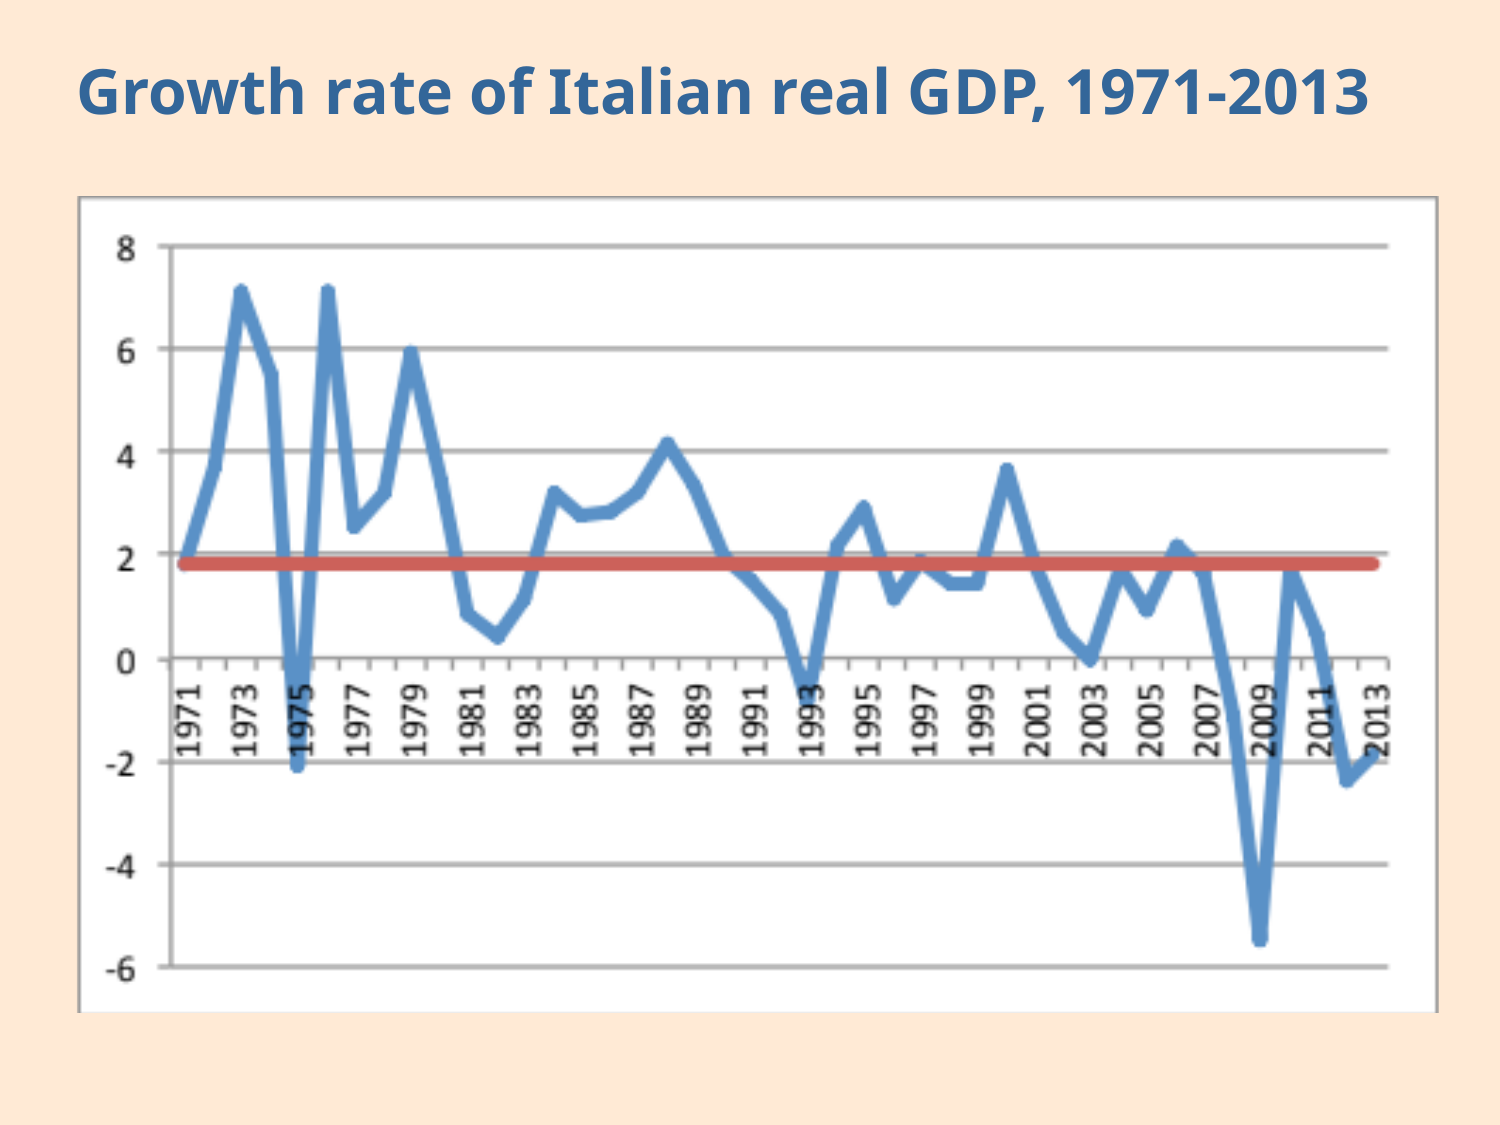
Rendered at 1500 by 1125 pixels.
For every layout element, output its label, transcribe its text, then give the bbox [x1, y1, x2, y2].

title Growth rate of Italian real GDP, 1971-2013 [76, 33, 1453, 143]
picture [76, 196, 1440, 1013]
